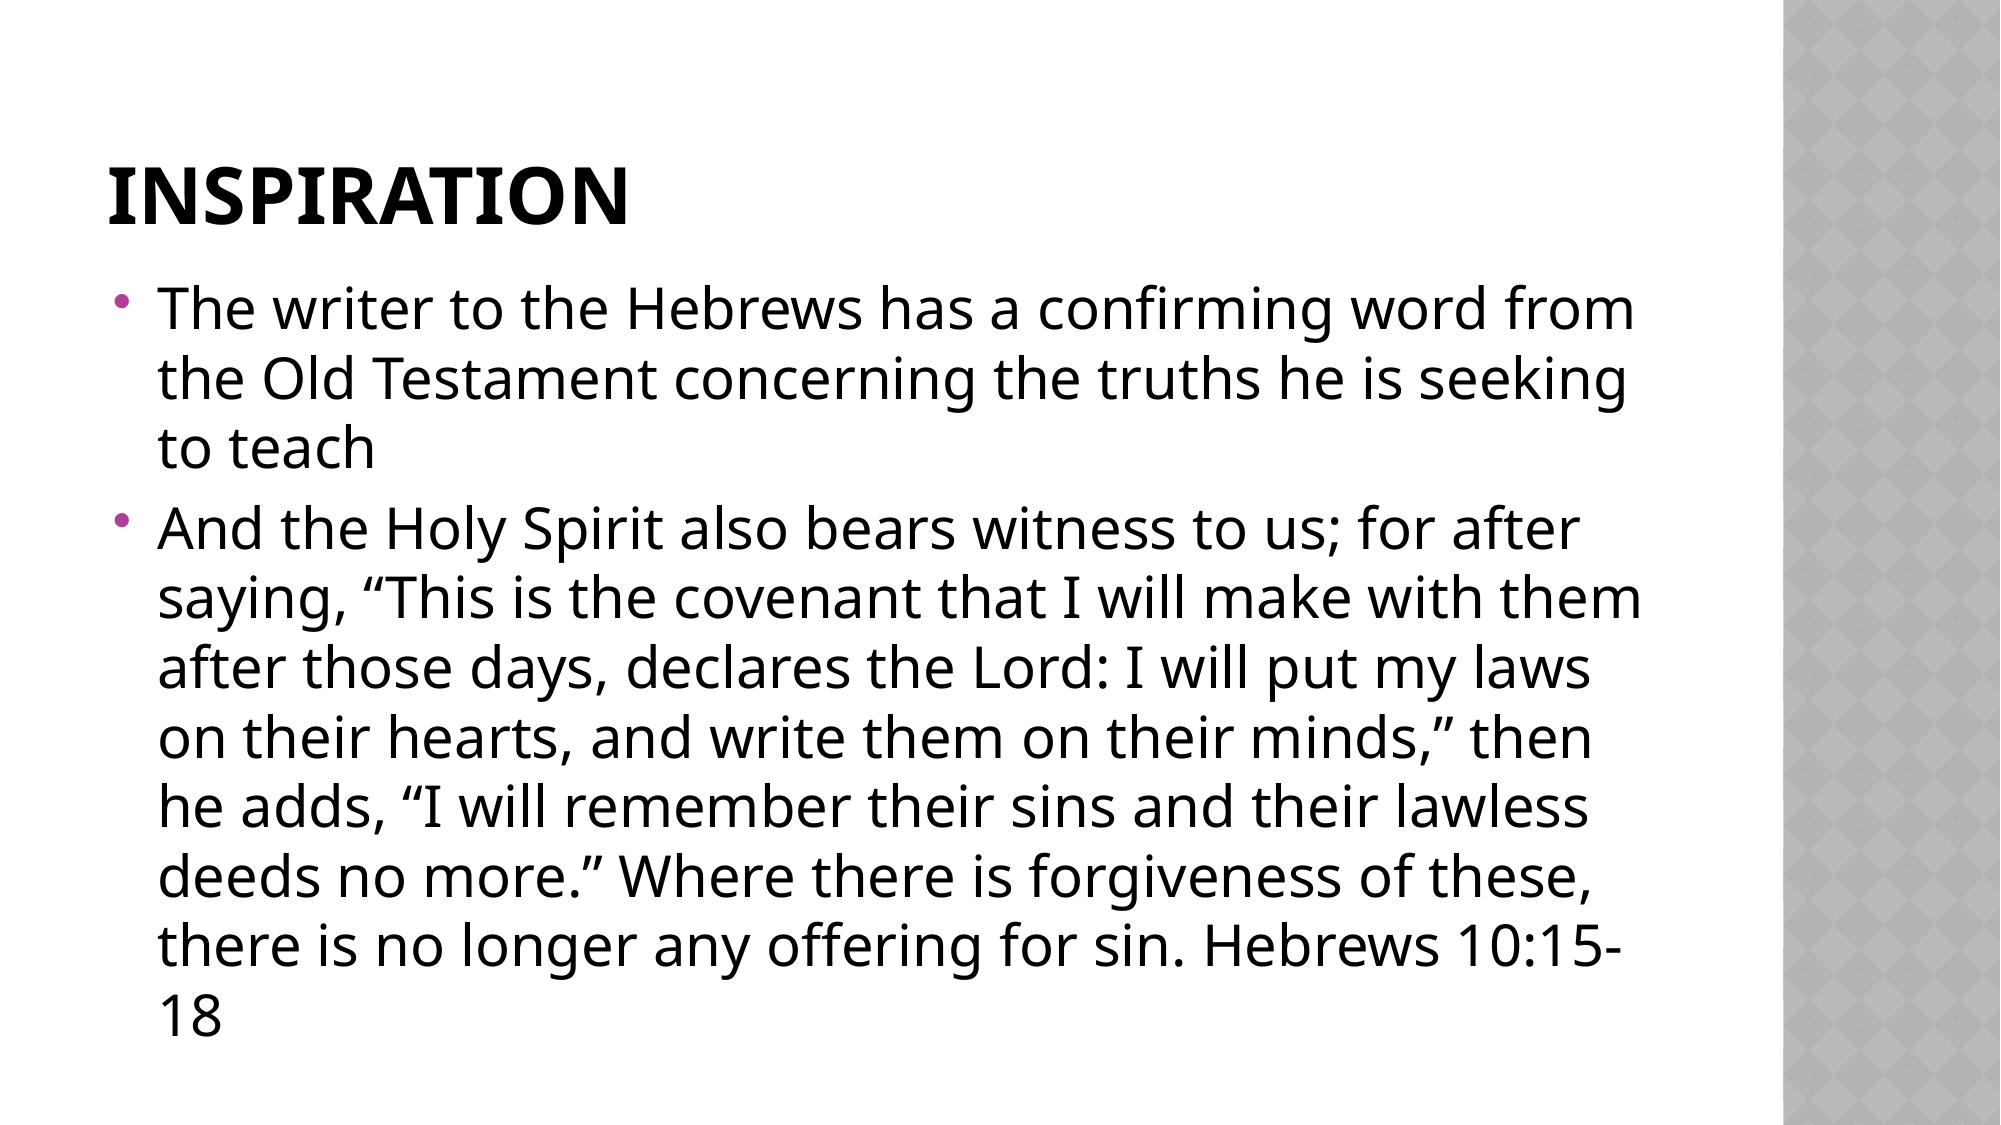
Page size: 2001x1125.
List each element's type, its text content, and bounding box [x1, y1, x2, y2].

title Inspiration [99, 52, 1684, 240]
list The writer to the Hebrews has a confirming word from the Old Testament concerning the truths he is seeking to teach And the Holy Spirit also bears witness to us; for after saying, “This is the covenant that I will make with them after those days, declares the Lord: I will put my laws on their hearts, and write them on their minds,” then he adds, “I will remember their sins and their lawless deeds no more.” Where there is forgiveness of these, there is no longer any offering for sin. Hebrews 10:15-18 [99, 264, 1684, 1059]
